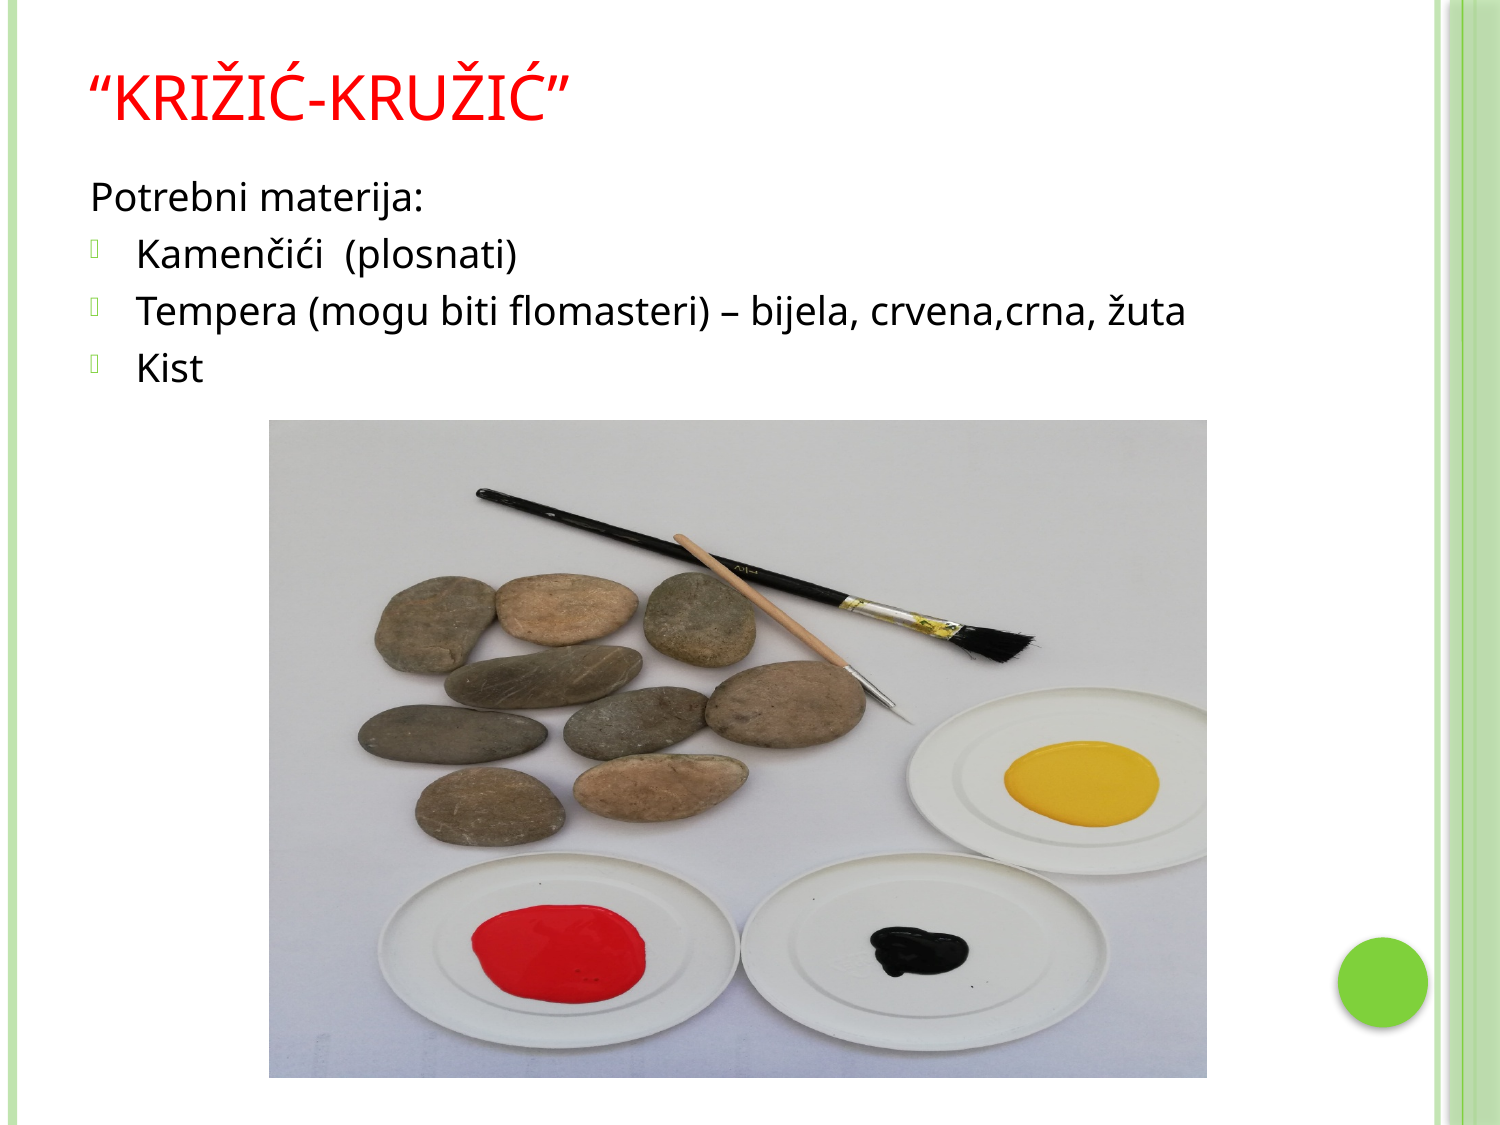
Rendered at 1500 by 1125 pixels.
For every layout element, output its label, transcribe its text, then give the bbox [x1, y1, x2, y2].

list Potrebni materija: Kamenčići (plosnati) Tempera (mogu biti flomasteri) – bijela, crvena,crna, žuta Kist [75, 164, 1231, 399]
picture [268, 419, 1208, 1079]
title “Križić-kružić” [75, 45, 1300, 141]
